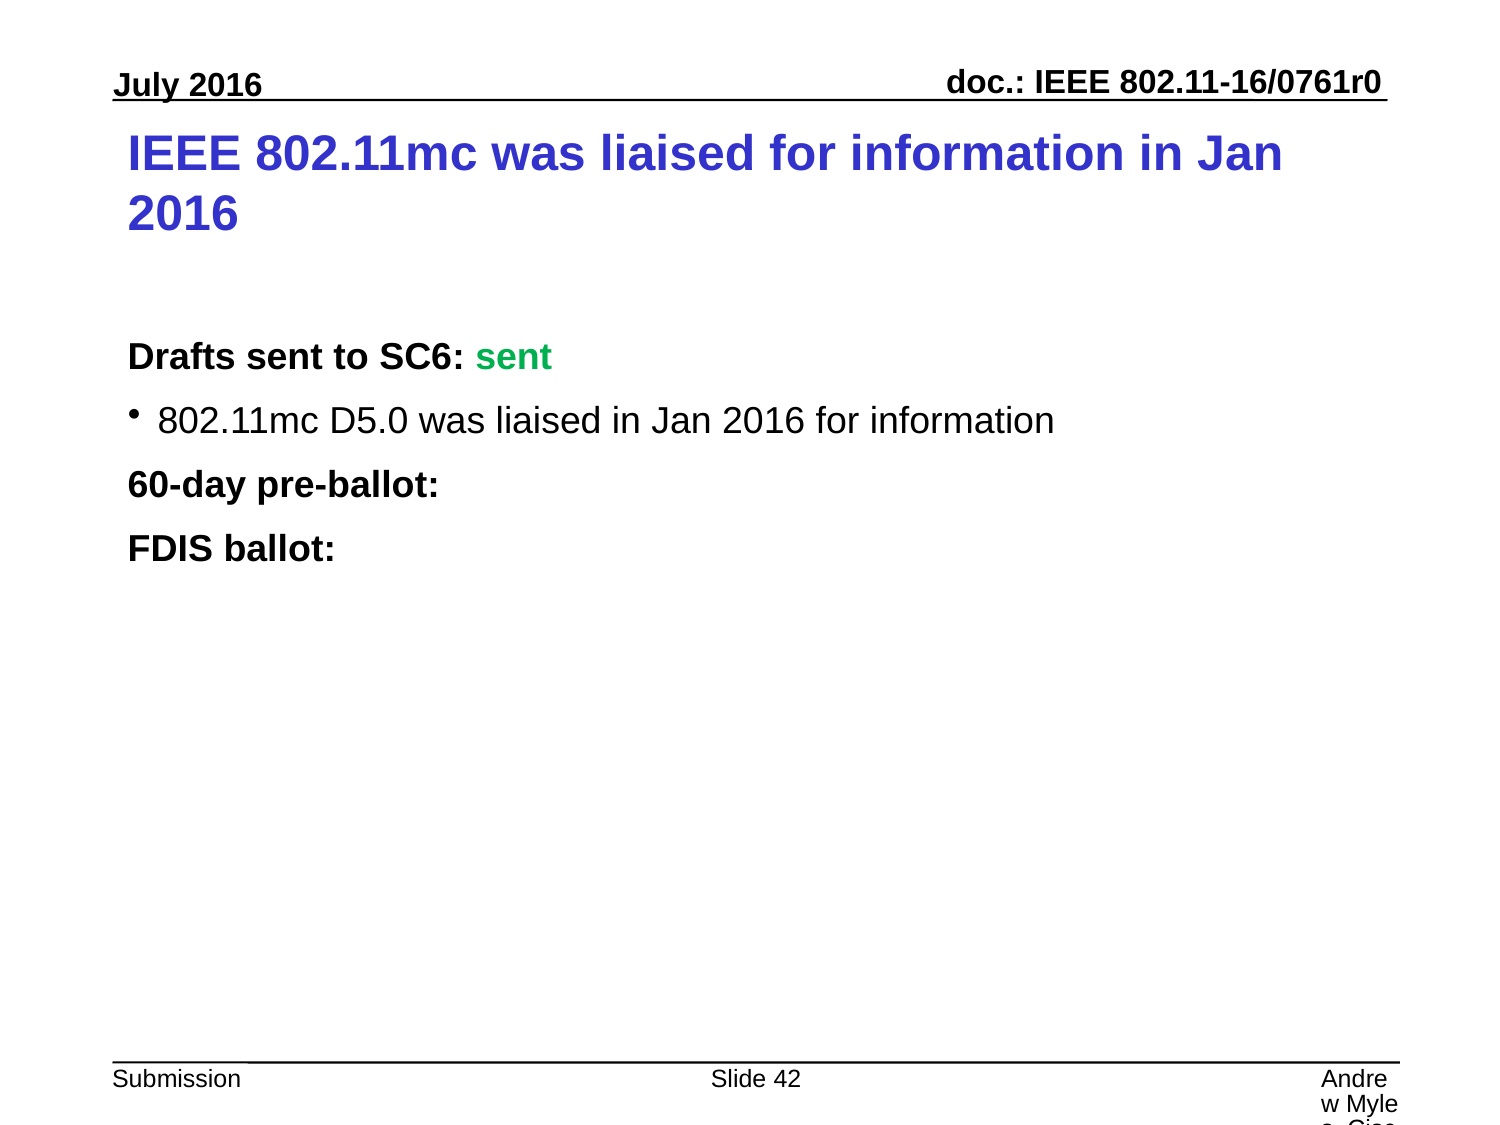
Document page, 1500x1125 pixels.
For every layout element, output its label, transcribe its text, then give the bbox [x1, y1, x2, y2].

title IEEE 802.11mc was liaised for information in Jan 2016 [112, 112, 1388, 288]
slide_number Slide 42 [709, 1061, 803, 1093]
list Drafts sent to SC6: sent 802.11mc D5.0 was liaised in Jan 2016 for information 60-day pre-ballot: FDIS ballot: [112, 324, 1388, 1000]
footer Andrew Myles, Cisco [1320, 1061, 1402, 1093]
